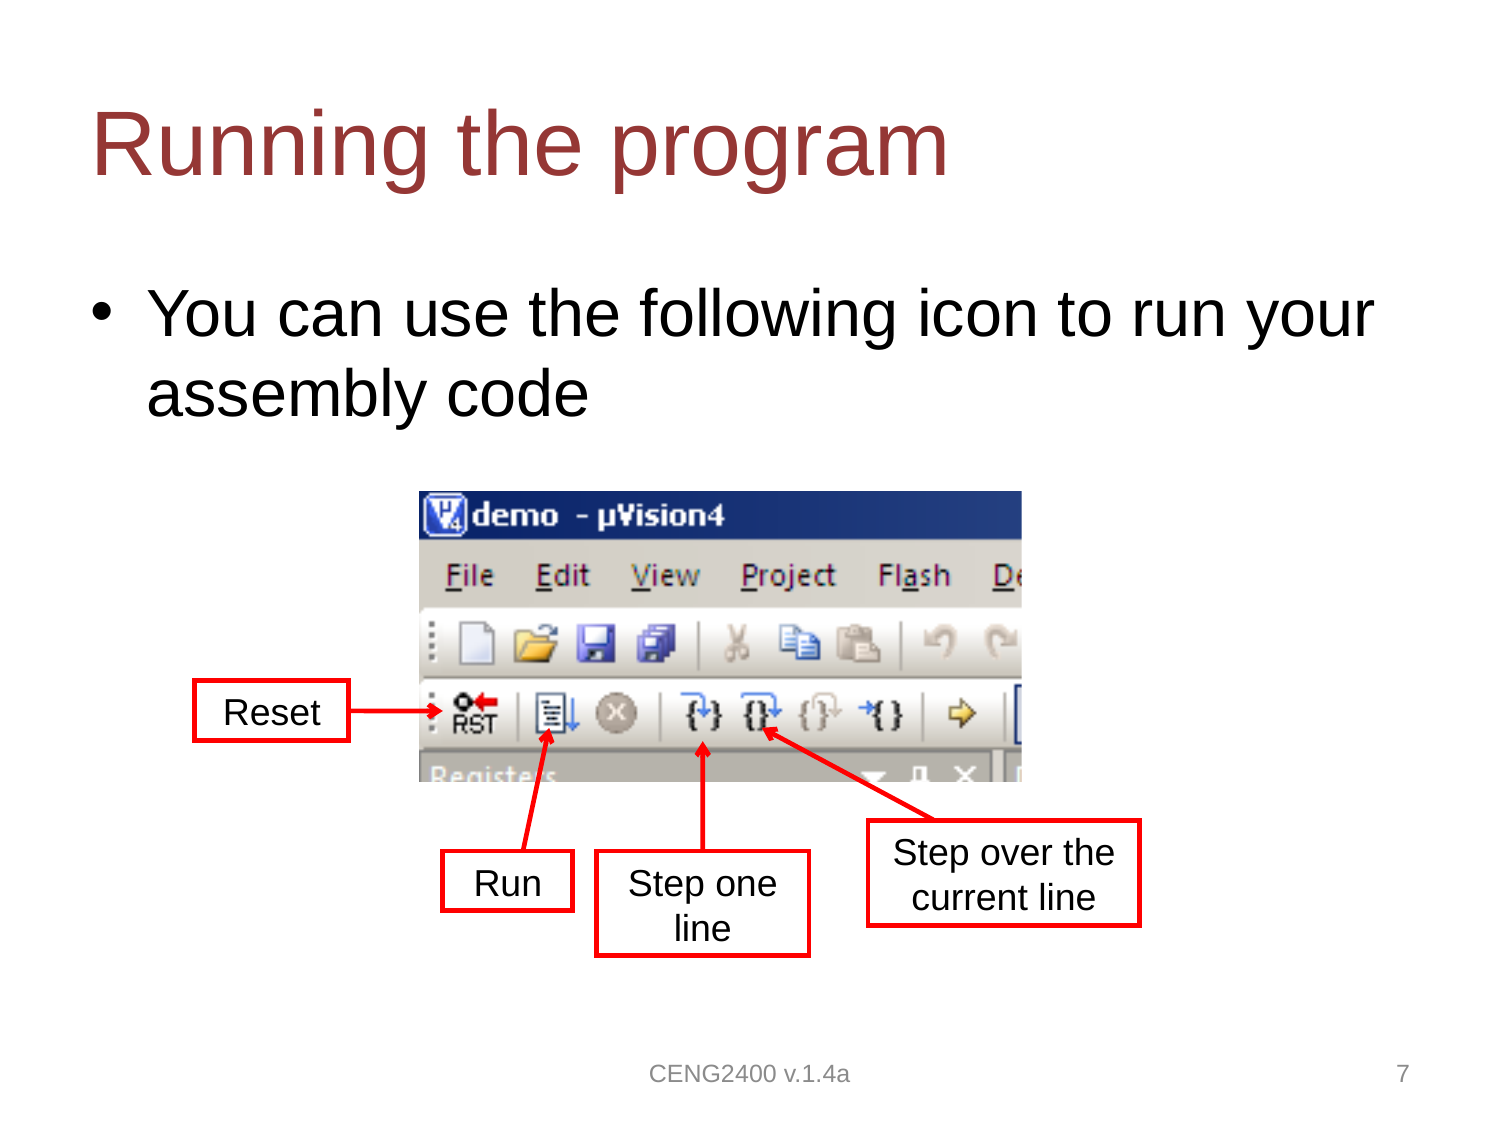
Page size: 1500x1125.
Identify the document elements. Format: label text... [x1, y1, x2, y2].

text_box Step over the current line [868, 820, 1140, 926]
title Running the program [75, 45, 1425, 233]
text_box Run [442, 851, 573, 911]
picture [418, 491, 1022, 782]
slide_number 7 [1074, 1042, 1425, 1103]
text_box Reset [194, 680, 349, 741]
list You can use the following icon to run your assembly code [75, 262, 1425, 1005]
footer CENG2400 v.1.4a [512, 1042, 988, 1103]
text_box Step one line [596, 851, 809, 956]
